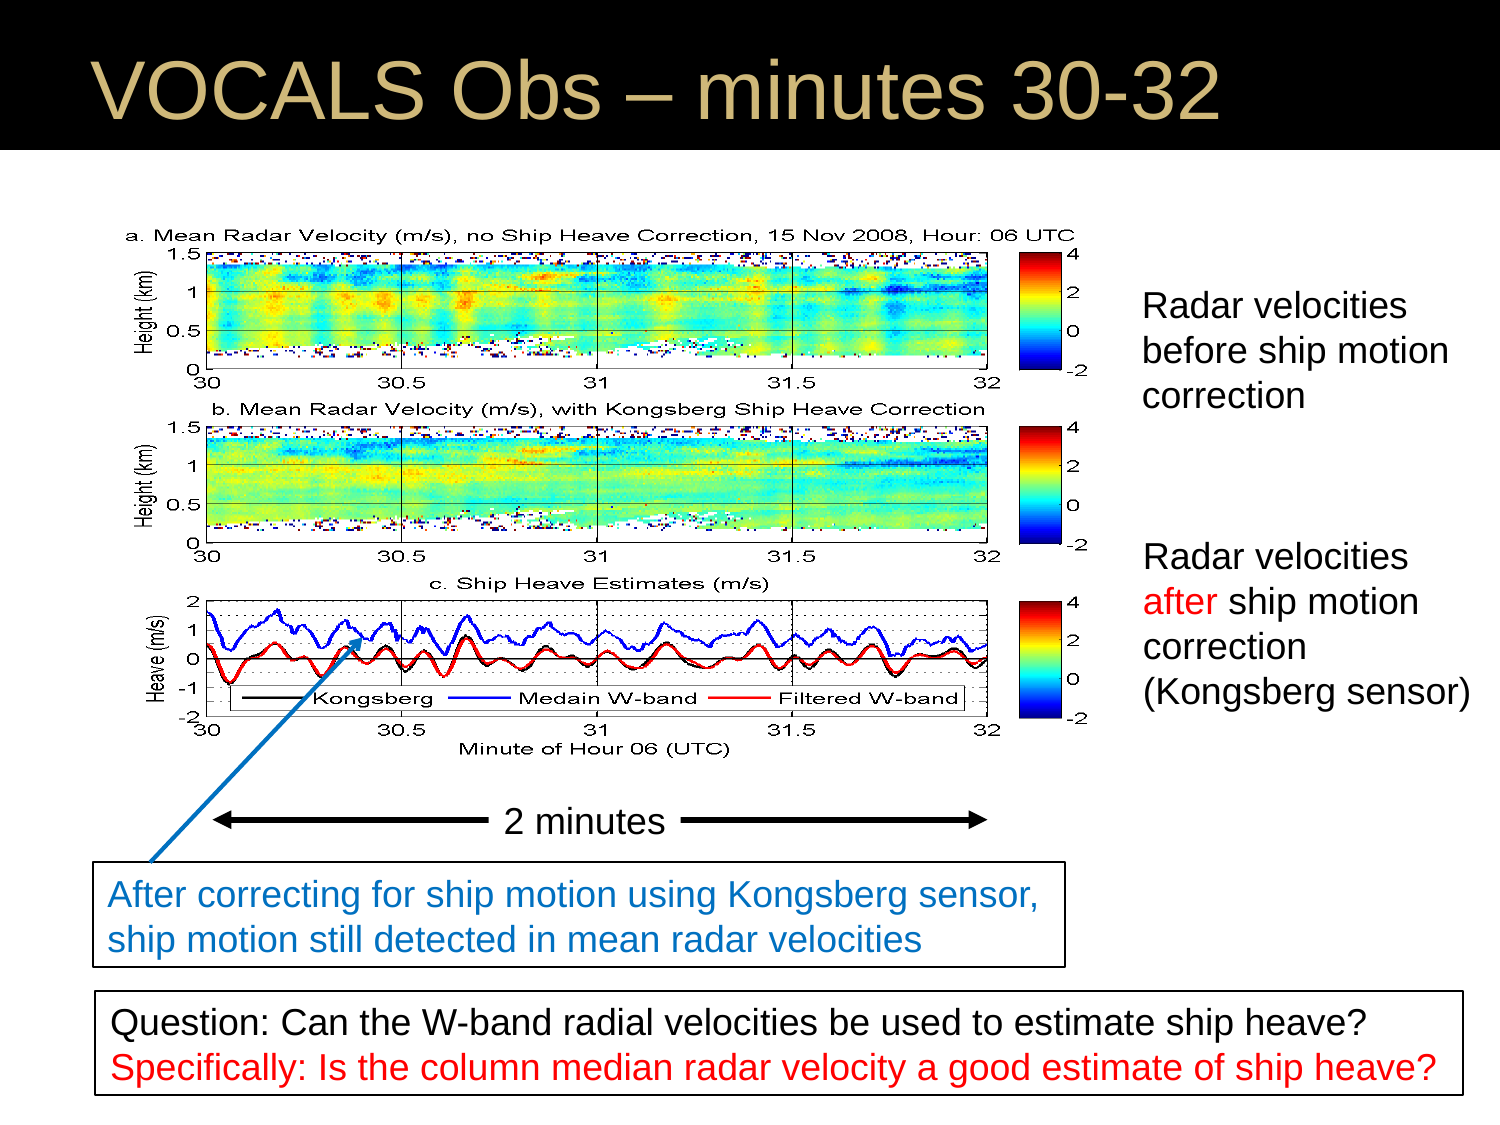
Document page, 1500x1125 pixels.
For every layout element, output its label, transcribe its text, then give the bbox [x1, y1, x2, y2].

picture [49, 199, 1250, 780]
text_box [0, 974, 1500, 1113]
text_box Question: Can the W-band radial velocities be used to estimate ship heave? Specifically: Is the column median radar velocity a good estimate of ship heave? [95, 990, 1463, 1096]
text_box Radar velocities after ship motion correction (Kongsberg sensor) [1250, 524, 1487, 720]
title VOCALS Obs – minutes 30-32 [75, 59, 1425, 125]
text_box 2 minutes [488, 789, 681, 819]
text_box Radar velocities before ship motion correction [1250, 273, 1465, 424]
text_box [149, 637, 363, 863]
text_box 2 minutes [488, 820, 681, 850]
text_box After correcting for ship motion using Kongsberg sensor, ship motion still detected in mean radar velocities [92, 862, 1066, 968]
